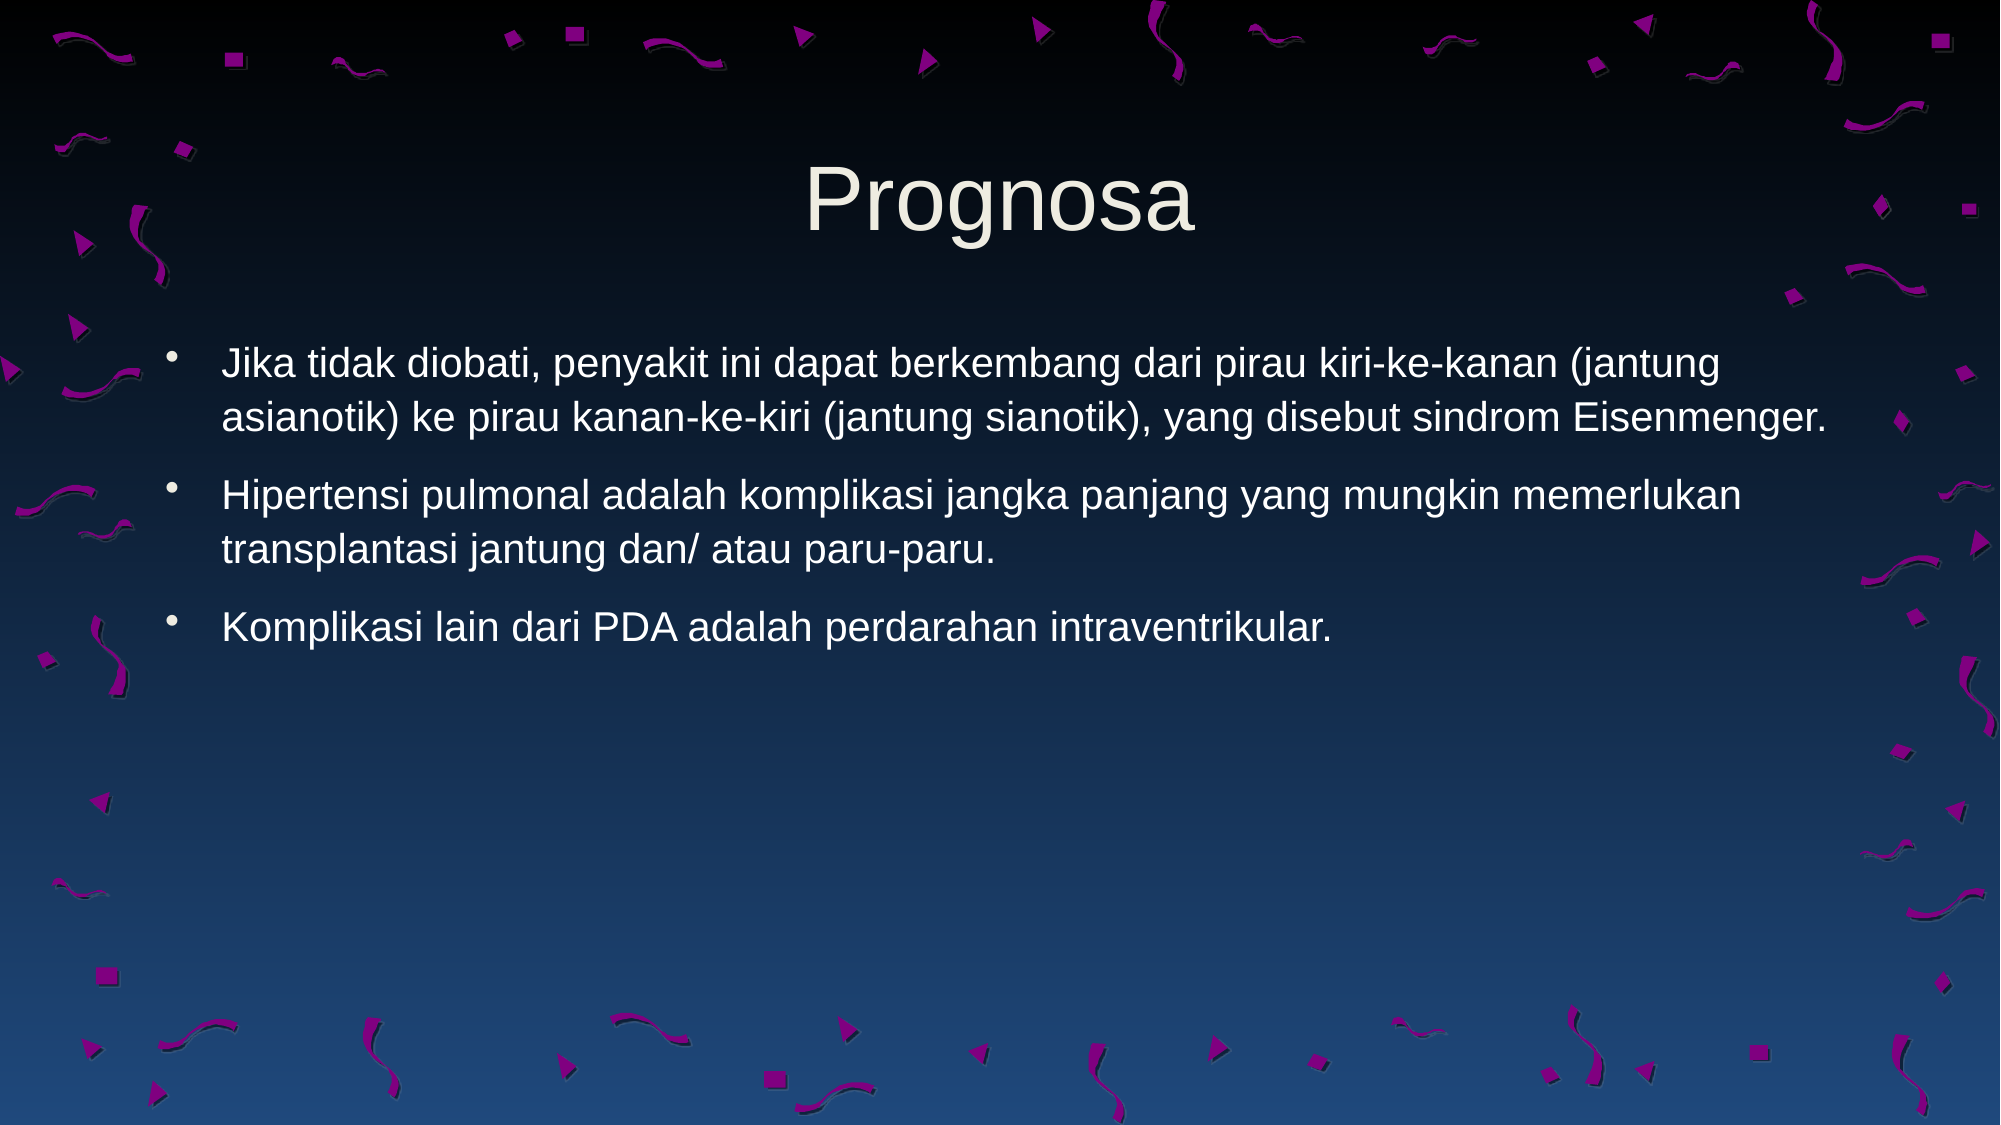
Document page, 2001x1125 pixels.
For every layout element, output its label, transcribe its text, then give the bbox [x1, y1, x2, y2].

title Prognosa [150, 99, 1850, 288]
list Jika tidak diobati, penyakit ini dapat berkembang dari pirau kiri-ke-kanan (jantung asianotik) ke pirau kanan-ke-kiri (jantung sianotik), yang disebut sindrom Eisenmenger. Hipertensi pulmonal adalah komplikasi jangka panjang yang mungkin memerlukan transplantasi jantung dan/ atau paru-paru. Komplikasi lain dari PDA adalah perdarahan intraventrikular. [150, 324, 1850, 1000]
